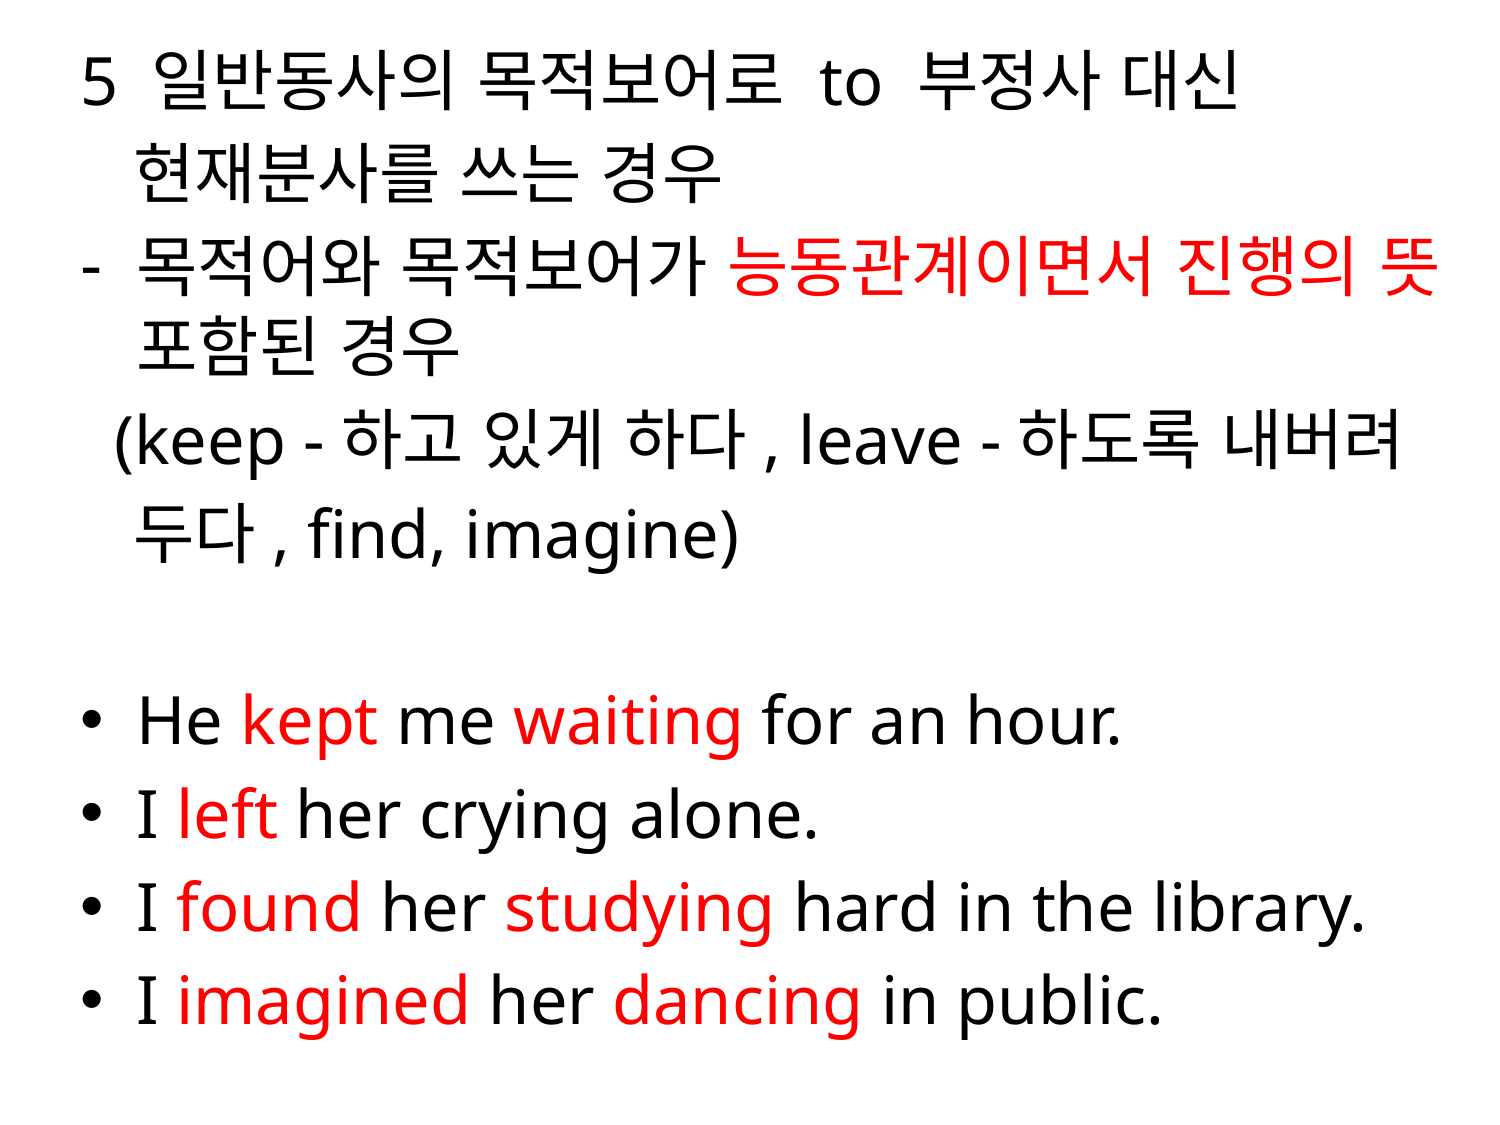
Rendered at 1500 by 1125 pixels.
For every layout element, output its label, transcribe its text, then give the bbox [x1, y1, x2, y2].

list 5 일반동사의 목적보어로 to 부정사 대신 현재분사를 쓰는 경우 목적어와 목적보어가 능동관계이면서 진행의 뜻 포함된 경우 (keep -하고 있게 하다, leave -하도록 내버려 두다, find, imagine) He kept me waiting for an hour. I left her crying alone. I found her studying hard in the library. I imagined her dancing in public. [64, 30, 1483, 1106]
